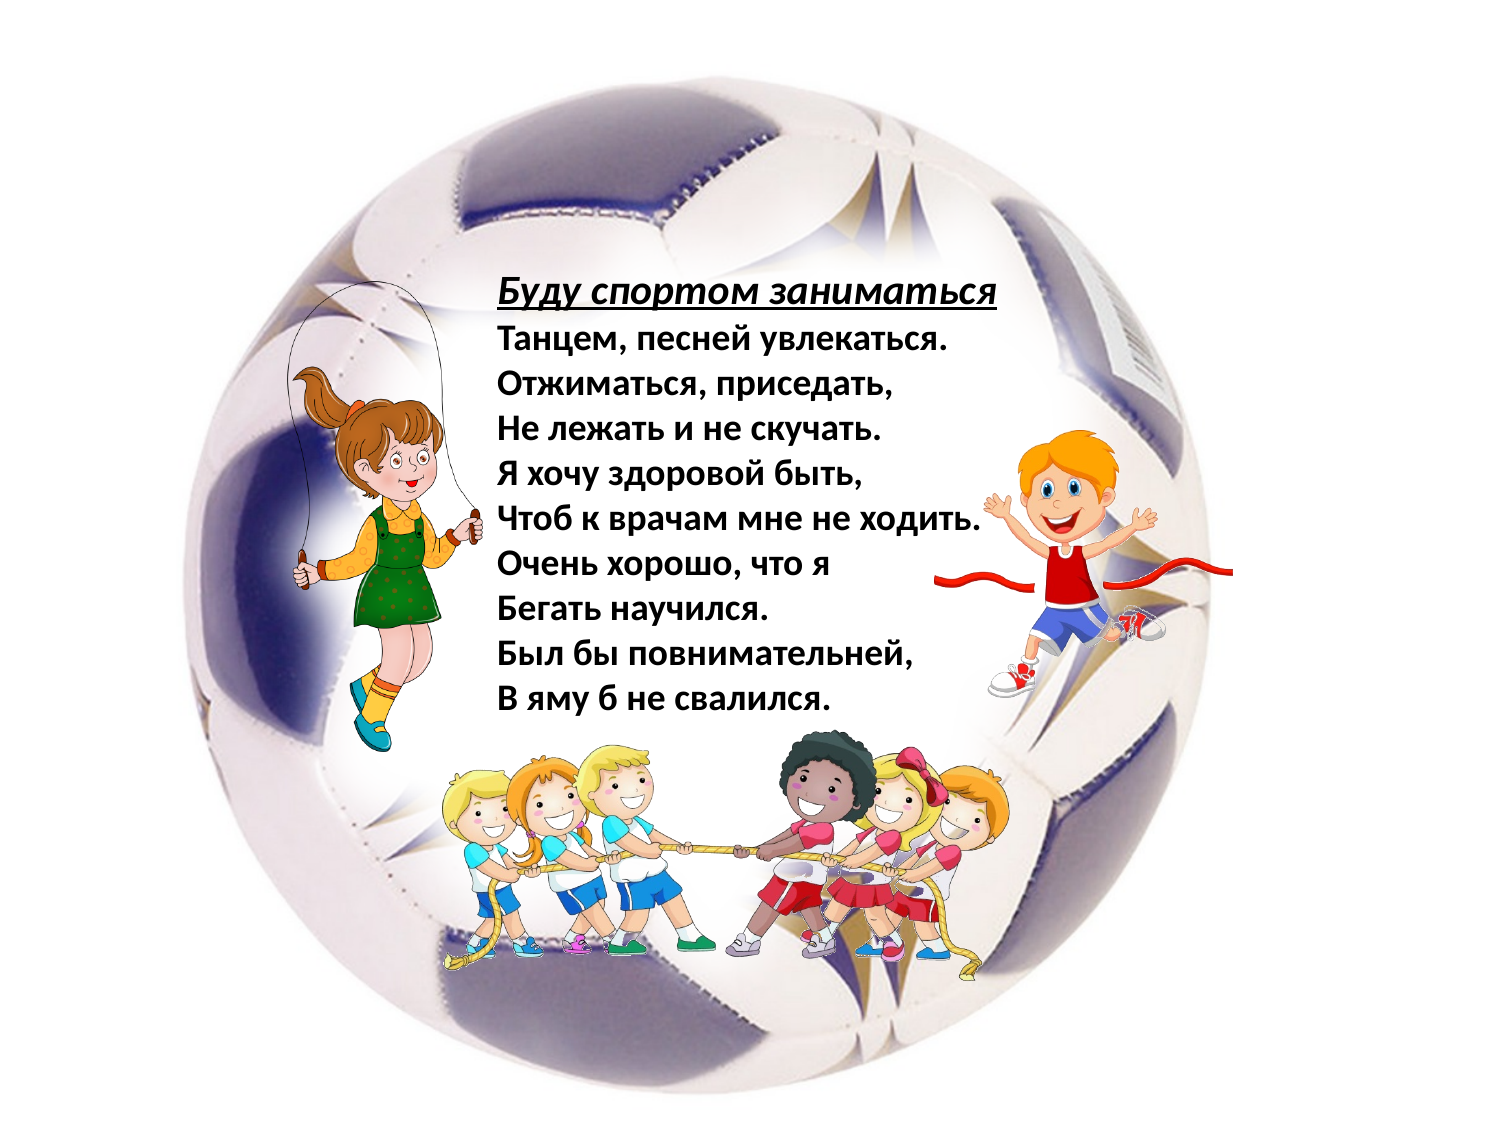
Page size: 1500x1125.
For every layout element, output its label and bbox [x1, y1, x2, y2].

picture [159, 51, 1250, 1125]
